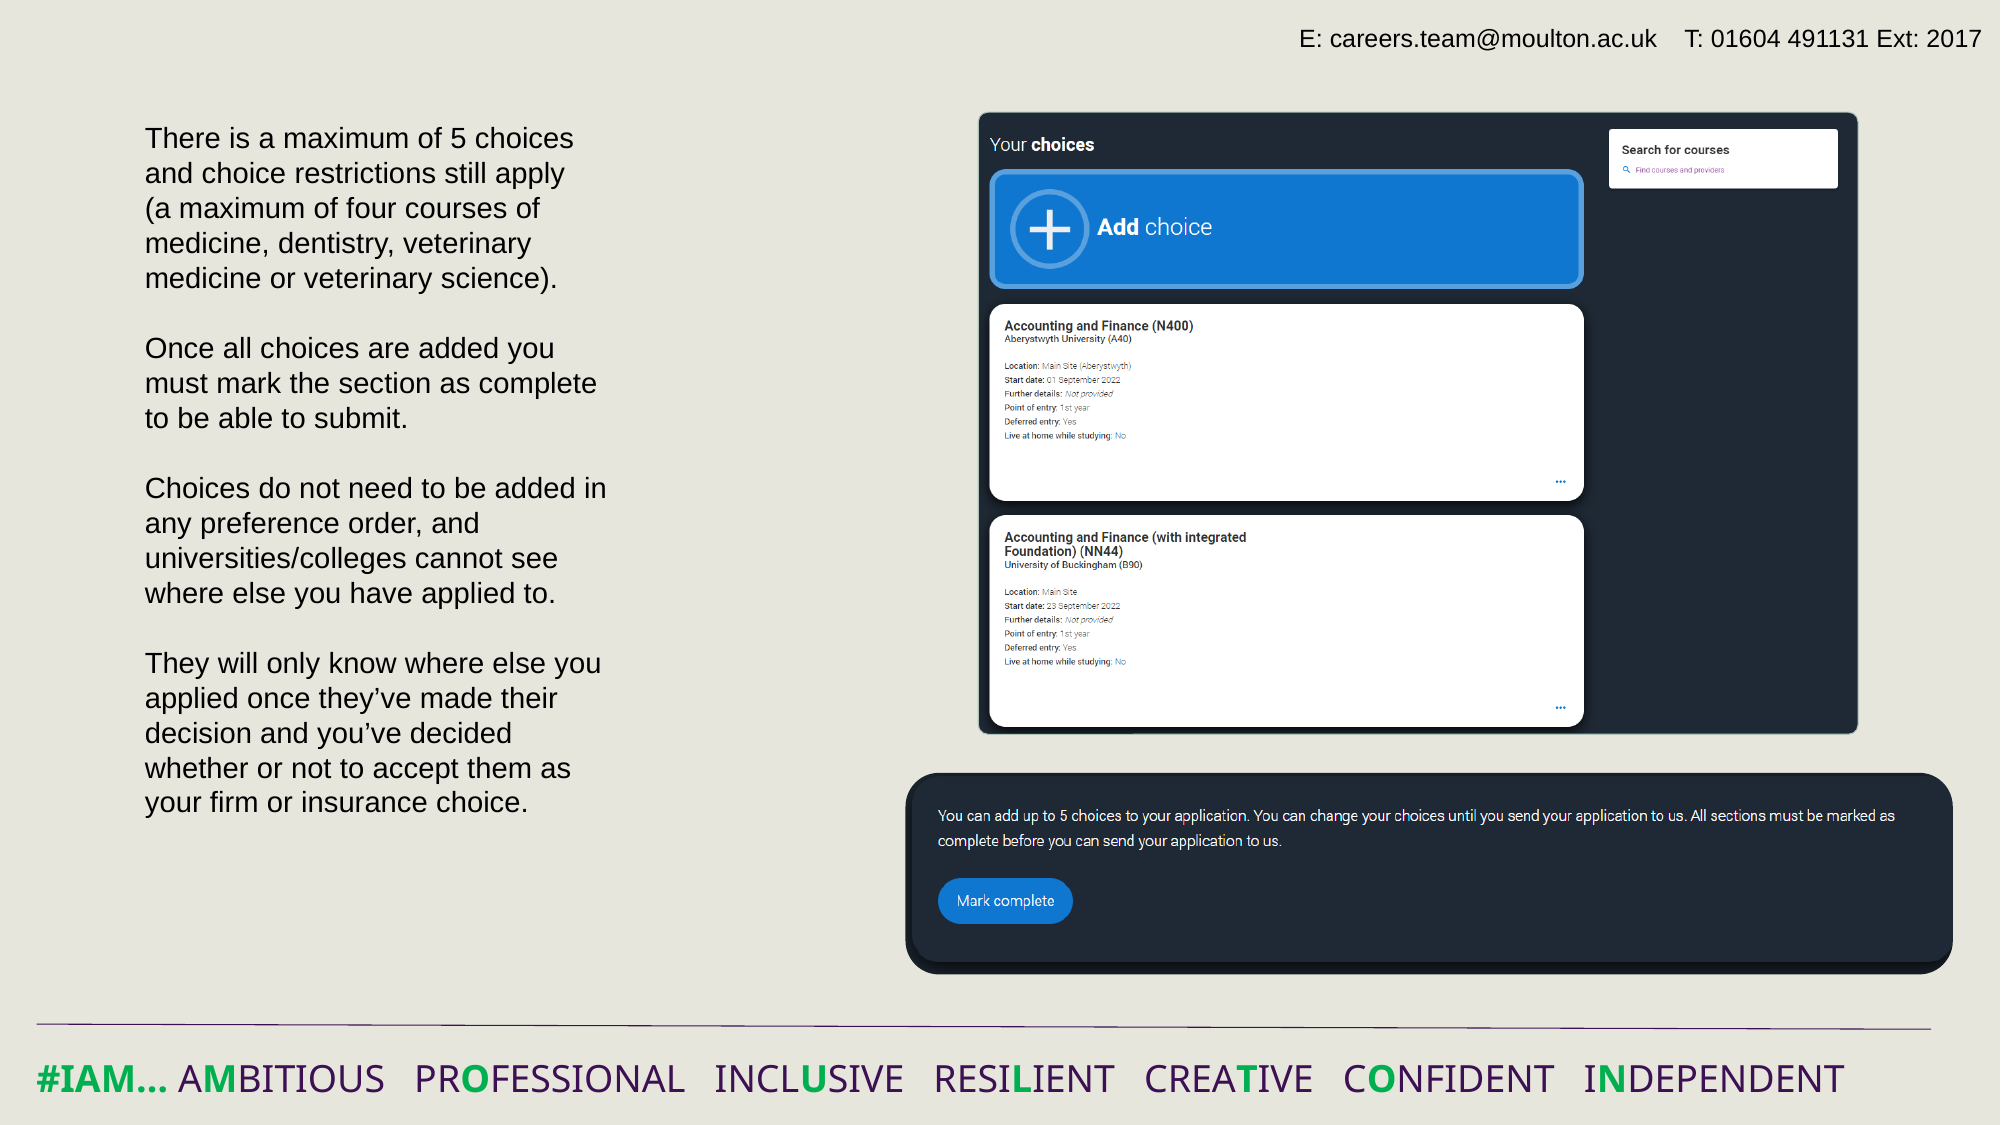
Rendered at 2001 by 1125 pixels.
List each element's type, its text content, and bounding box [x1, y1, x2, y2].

text_box E: careers.team@moulton.ac.uk T: 01604 491131 Ext: 2017 [1277, 12, 2000, 63]
text_box There is a maximum of 5 choices and choice restrictions still apply (a maximum of four courses of medicine, dentistry, veterinary medicine or veterinary science). Once all choices are added you must mark the section as complete to be able to submit. Choices do not need to be added in any preference order, and universities/colleges cannot see where else you have applied to. They will only know where else you applied once they’ve made their decision and you’ve decided whether or not to accept them as your firm or insurance choice. [129, 112, 639, 862]
picture [905, 772, 1953, 975]
picture [978, 112, 1859, 735]
